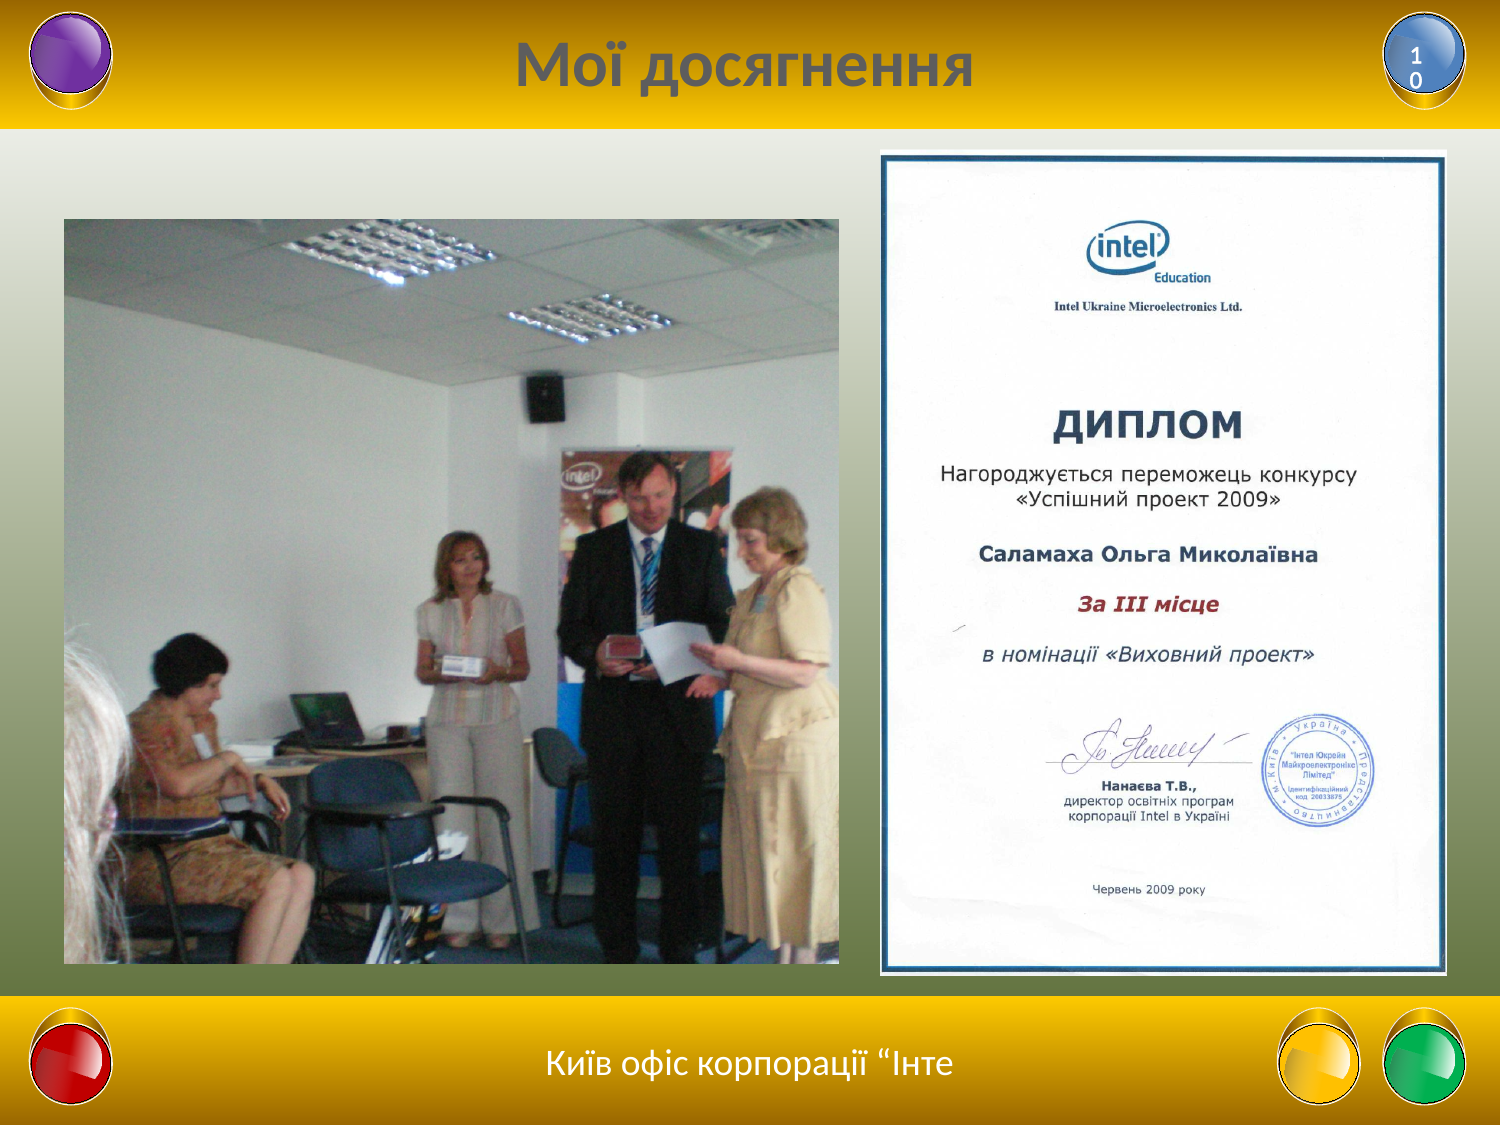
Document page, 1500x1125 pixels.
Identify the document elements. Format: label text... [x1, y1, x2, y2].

text_box Київ офіс корпорації “Інте [0, 994, 1500, 1125]
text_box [29, 1007, 113, 1106]
picture [64, 219, 839, 965]
picture [879, 148, 1448, 976]
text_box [29, 11, 113, 110]
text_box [1382, 11, 1467, 110]
text_box [0, 0, 1500, 131]
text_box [1277, 1007, 1361, 1106]
title Мої досягнення [70, 0, 1421, 108]
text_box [1382, 1007, 1467, 1106]
